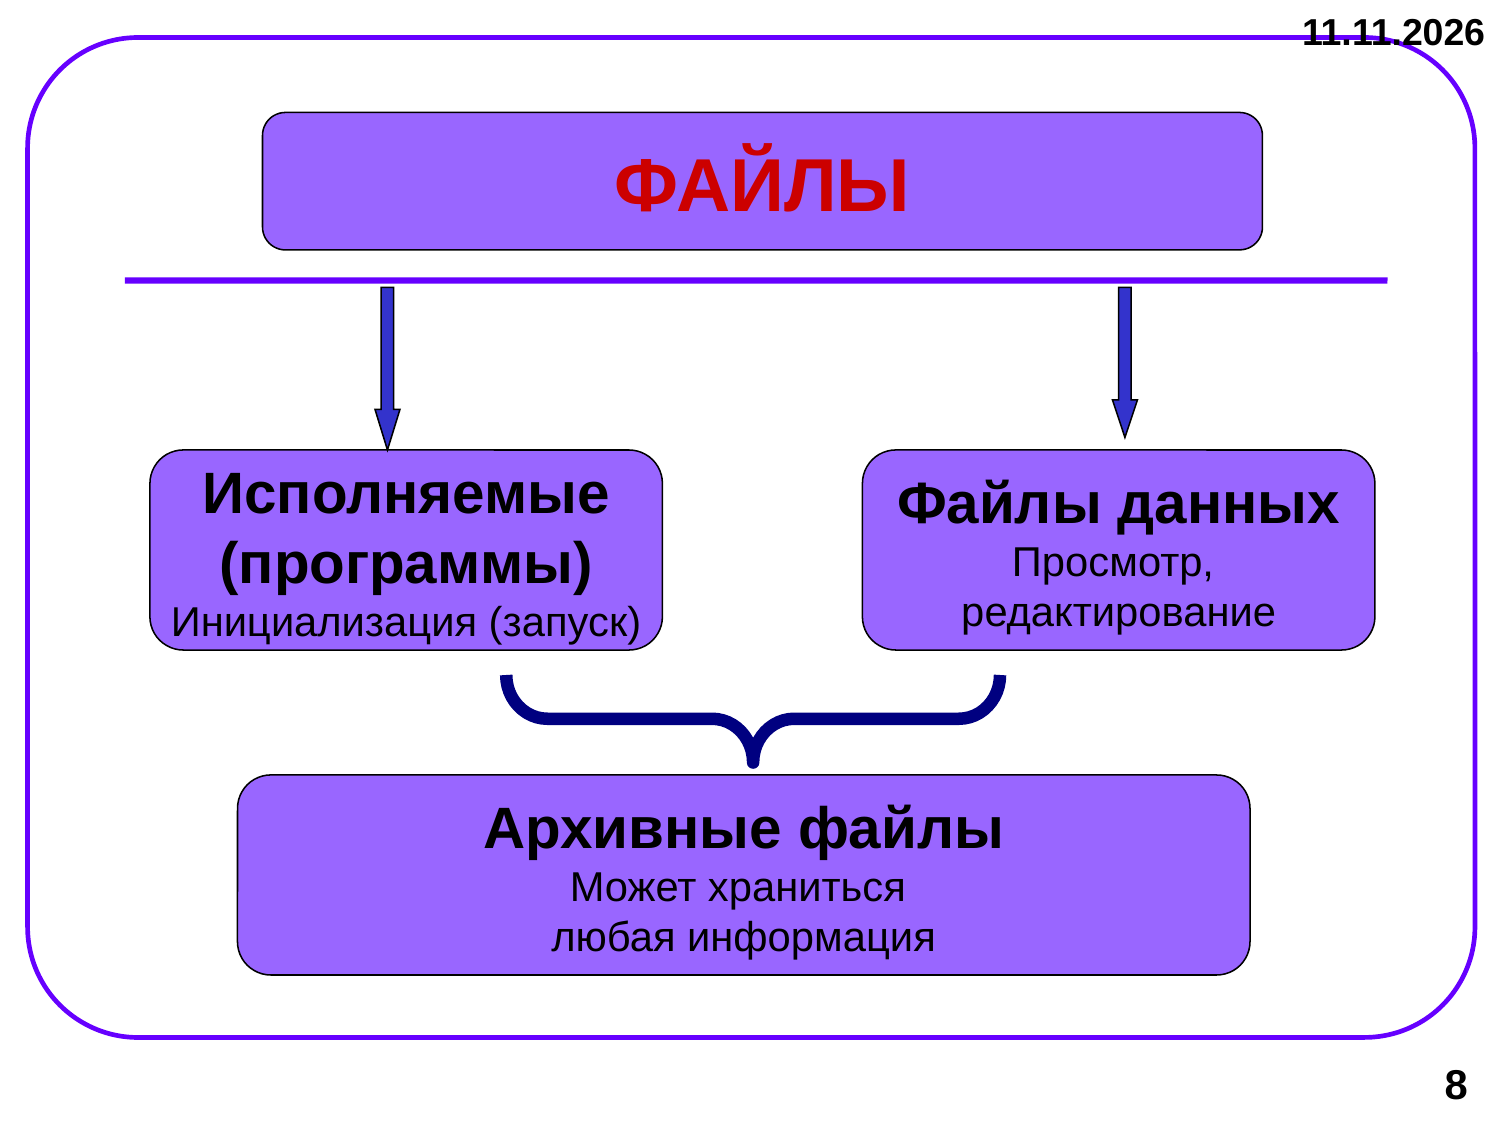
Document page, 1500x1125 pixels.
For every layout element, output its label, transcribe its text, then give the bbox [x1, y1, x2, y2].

text_box Архивные файлы Может храниться любая информация [237, 774, 1251, 976]
text_box [1112, 287, 1138, 438]
text_box [506, 675, 1001, 763]
text_box [375, 287, 400, 450]
slide_number 8 [1412, 1049, 1500, 1125]
text_box Исполняемые (программы) Инициализация (запуск) [149, 449, 663, 651]
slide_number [1237, 0, 1500, 76]
text_box Файлы данных Просмотр, редактирование [862, 449, 1375, 651]
text_box ФАЙЛЫ [262, 112, 1263, 250]
